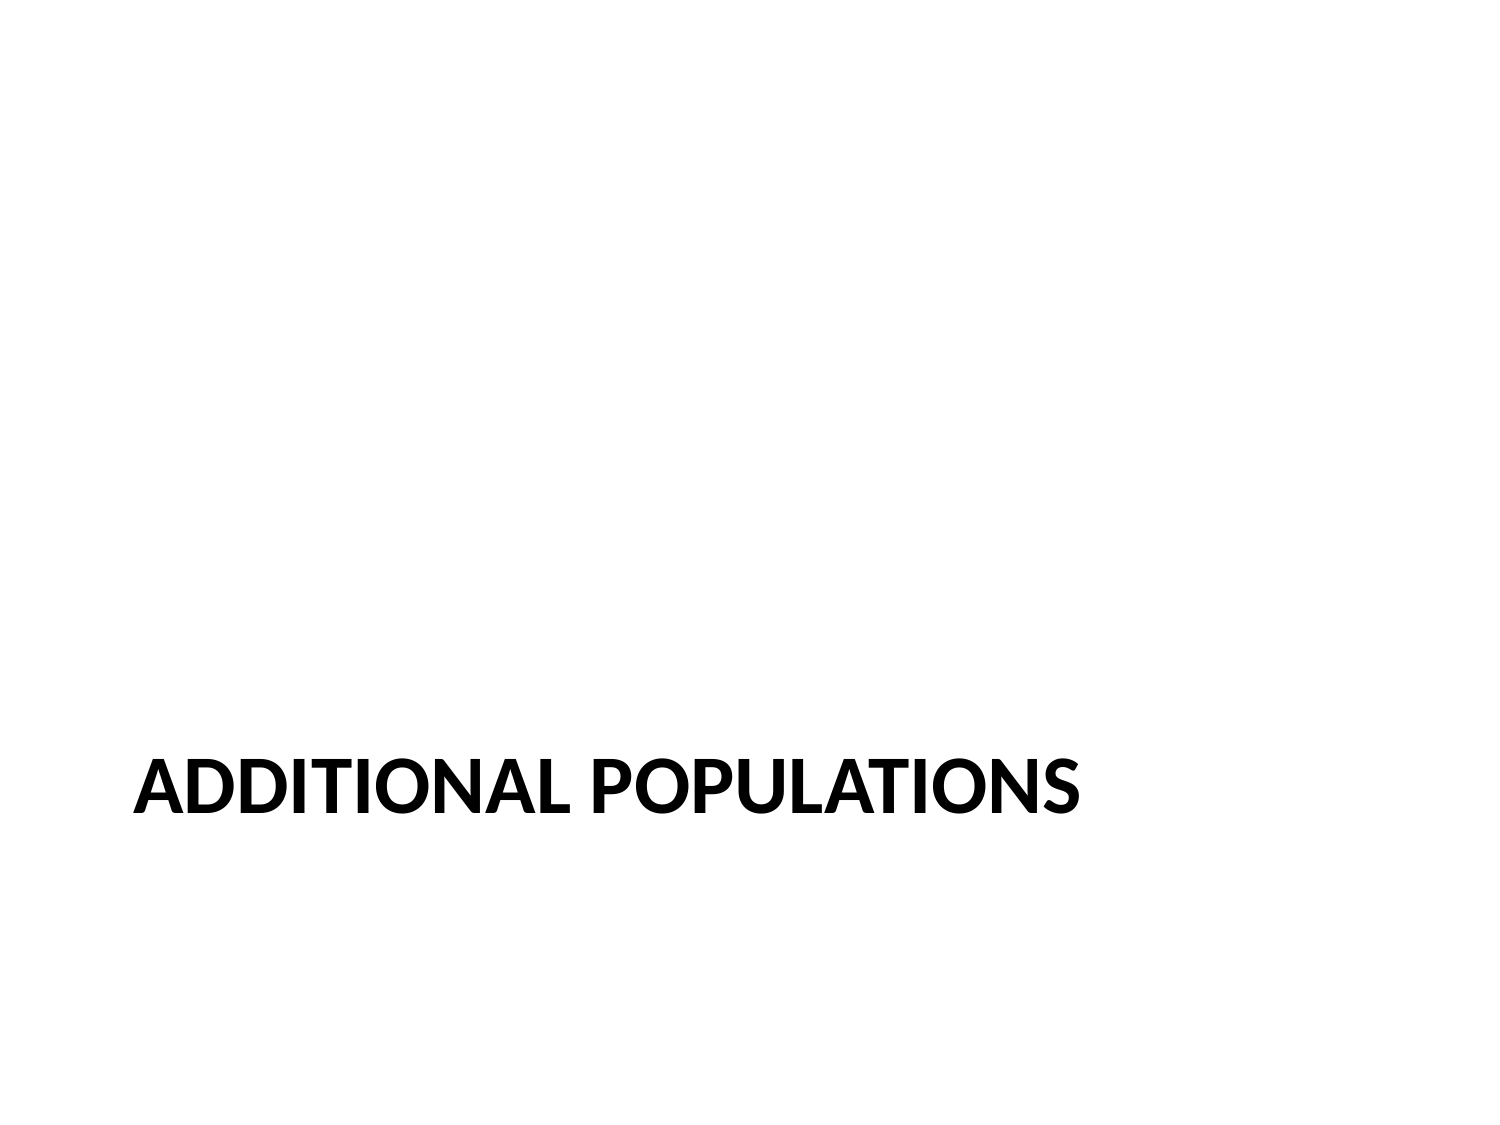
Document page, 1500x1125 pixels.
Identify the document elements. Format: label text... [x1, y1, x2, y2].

title ADDITIONAL POPULATIONS [118, 722, 1394, 947]
